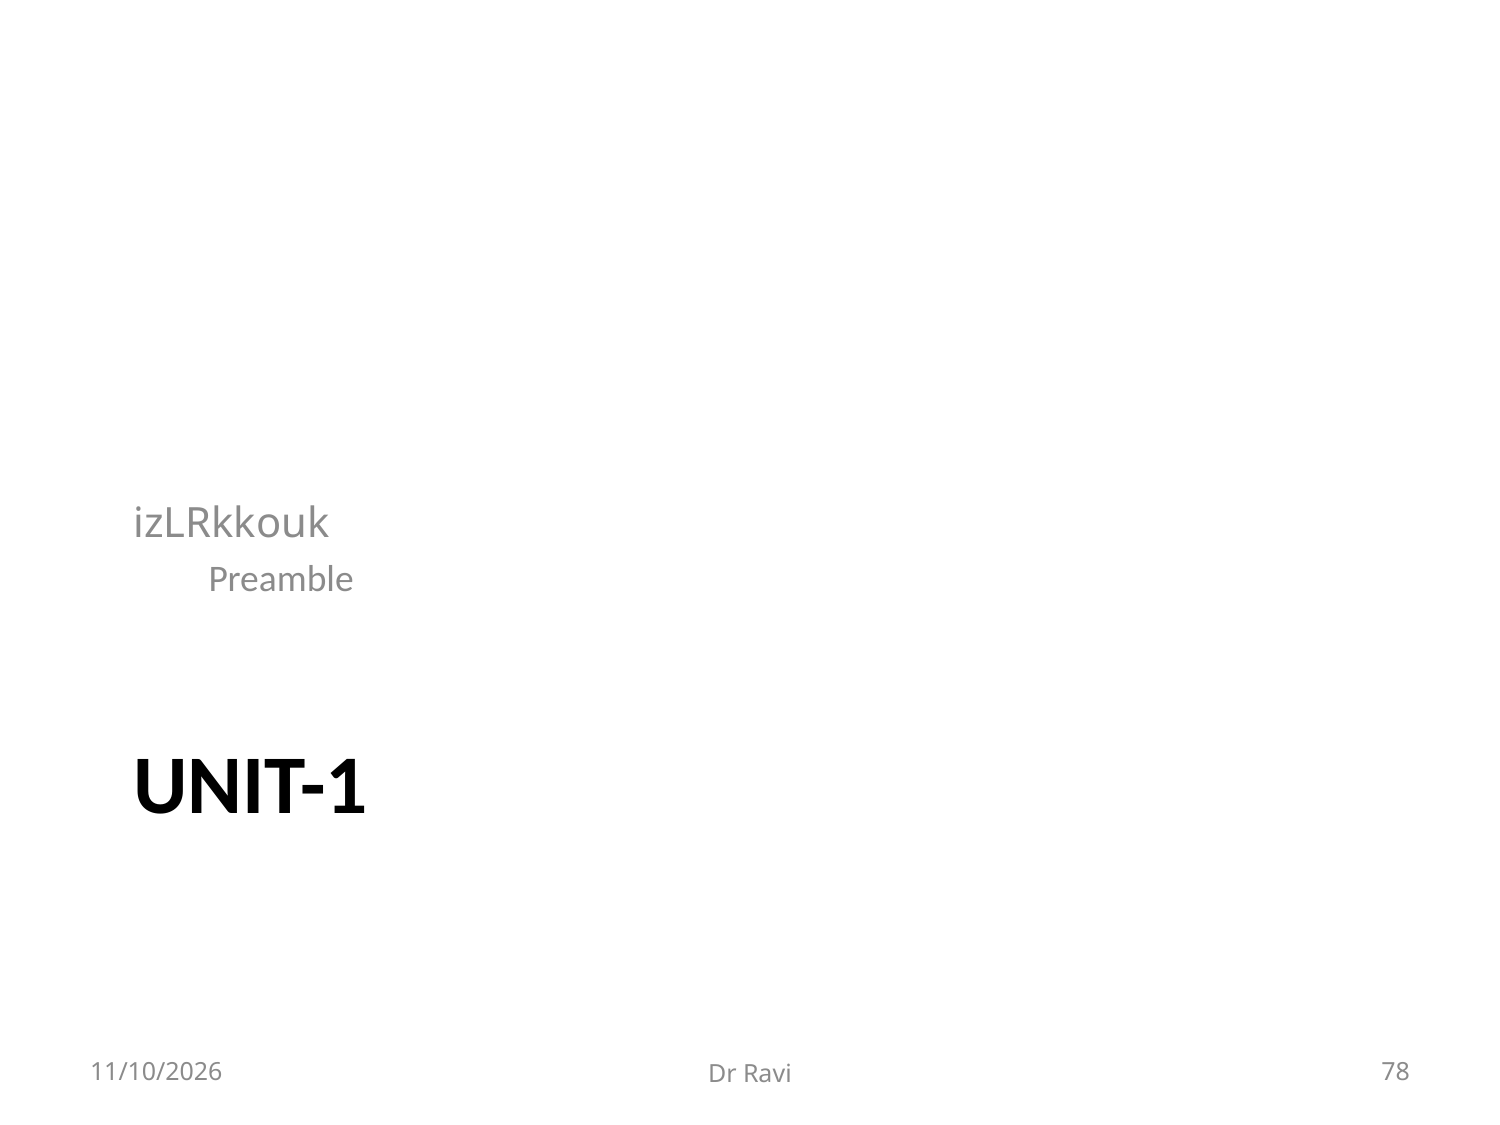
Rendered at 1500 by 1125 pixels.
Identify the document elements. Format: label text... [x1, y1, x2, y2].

footer Dr Ravi [512, 1042, 988, 1103]
slide_number 78 [1074, 1042, 1425, 1103]
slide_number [75, 1042, 425, 1103]
list izLRkkouk Preamble [118, 476, 1394, 724]
title UNIT-1 [118, 724, 1394, 947]
